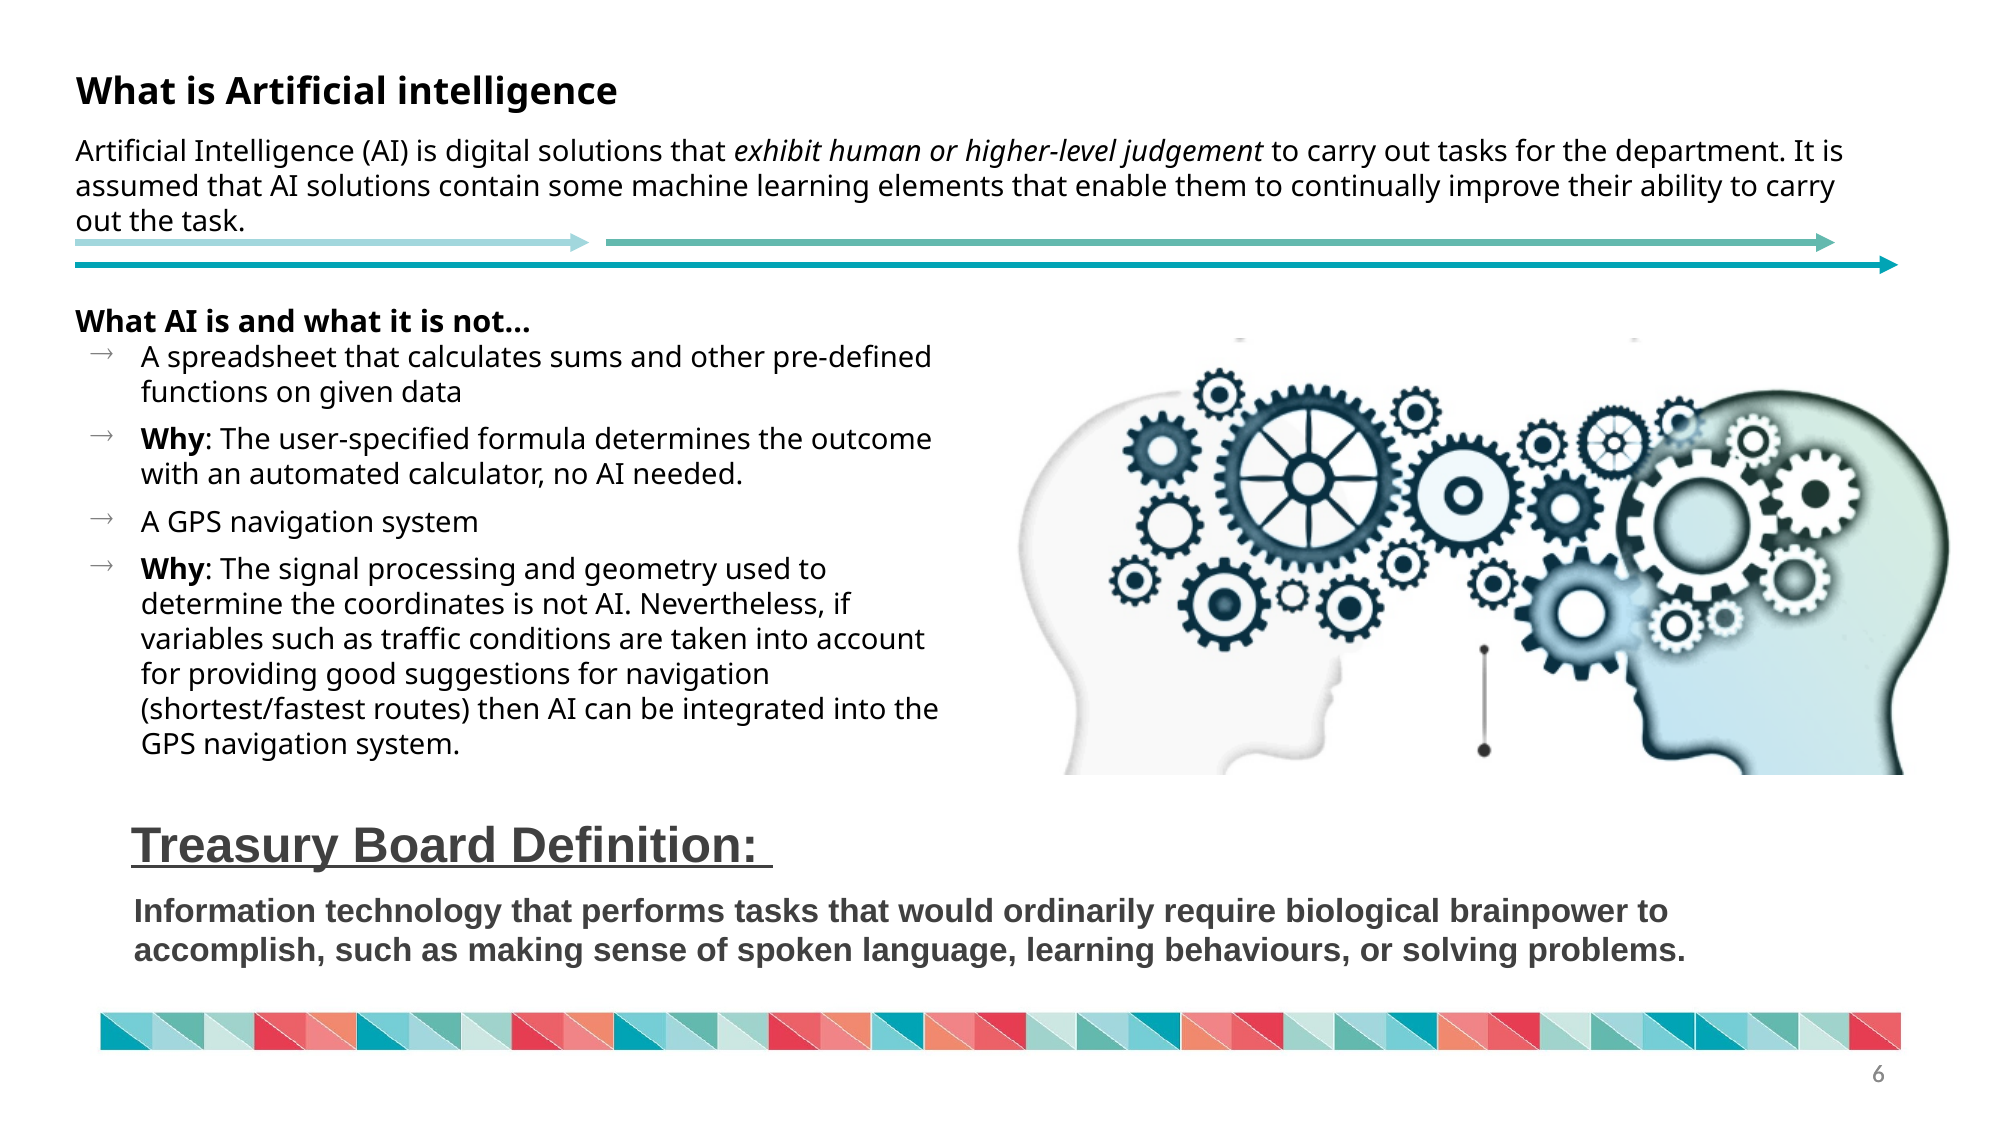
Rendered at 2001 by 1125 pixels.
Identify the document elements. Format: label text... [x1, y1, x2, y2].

picture [0, 0, 2001, 1125]
text_box Artificial Intelligence (AI) is digital solutions that exhibit human or higher-level judgement to carry out tasks for the department. It is assumed that AI solutions contain some machine learning elements that enable them to continually improve their ability to carry out the task. [75, 131, 1860, 209]
text_box Treasury Board Definition: [116, 804, 788, 880]
text_box Information technology that performs tasks that would ordinarily require biological brainpower to accomplish, such as making sense of spoken language, learning behaviours, or solving problems. [133, 881, 1860, 985]
text_box A spreadsheet that calculates sums and other pre-defined functions on given data Why: The user-specified formula determines the outcome with an automated calculator, no AI needed. A GPS navigation system Why: The signal processing and geometry used to determine the coordinates is not AI. Nevertheless, if variables such as traffic conditions are taken into account for providing good suggestions for navigation (shortest/fastest routes) then AI can be integrated into the GPS navigation system. [75, 346, 971, 752]
text_box What is Artificial intelligence [75, 67, 1922, 123]
slide_number 6 [1433, 1042, 1900, 1103]
text_box What AI is and what it is not… [75, 302, 630, 339]
